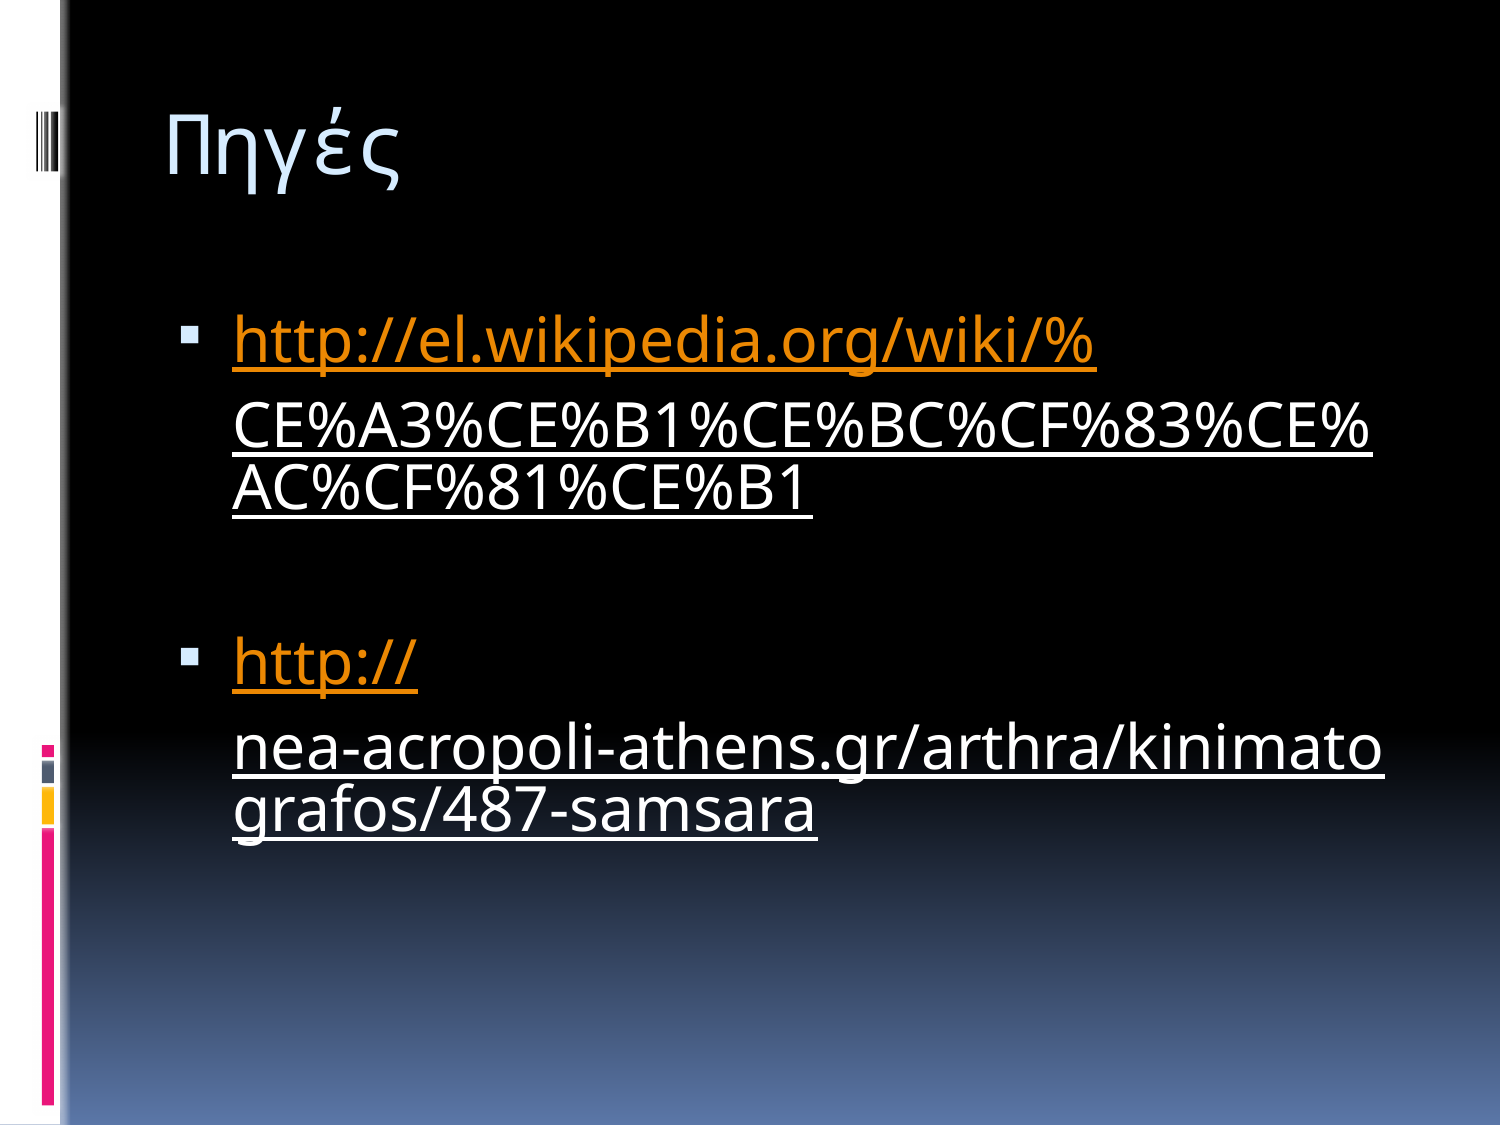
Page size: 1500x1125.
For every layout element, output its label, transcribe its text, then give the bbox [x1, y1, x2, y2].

list http://el.wikipedia.org/wiki/%CE%A3%CE%B1%CE%BC%CF%83%CE%AC%CF%81%CE%B1 http://nea-acropoli-athens.gr/arthra/kinimatografos/487-samsara [150, 292, 1425, 1043]
title Πηγές [150, 83, 1425, 234]
